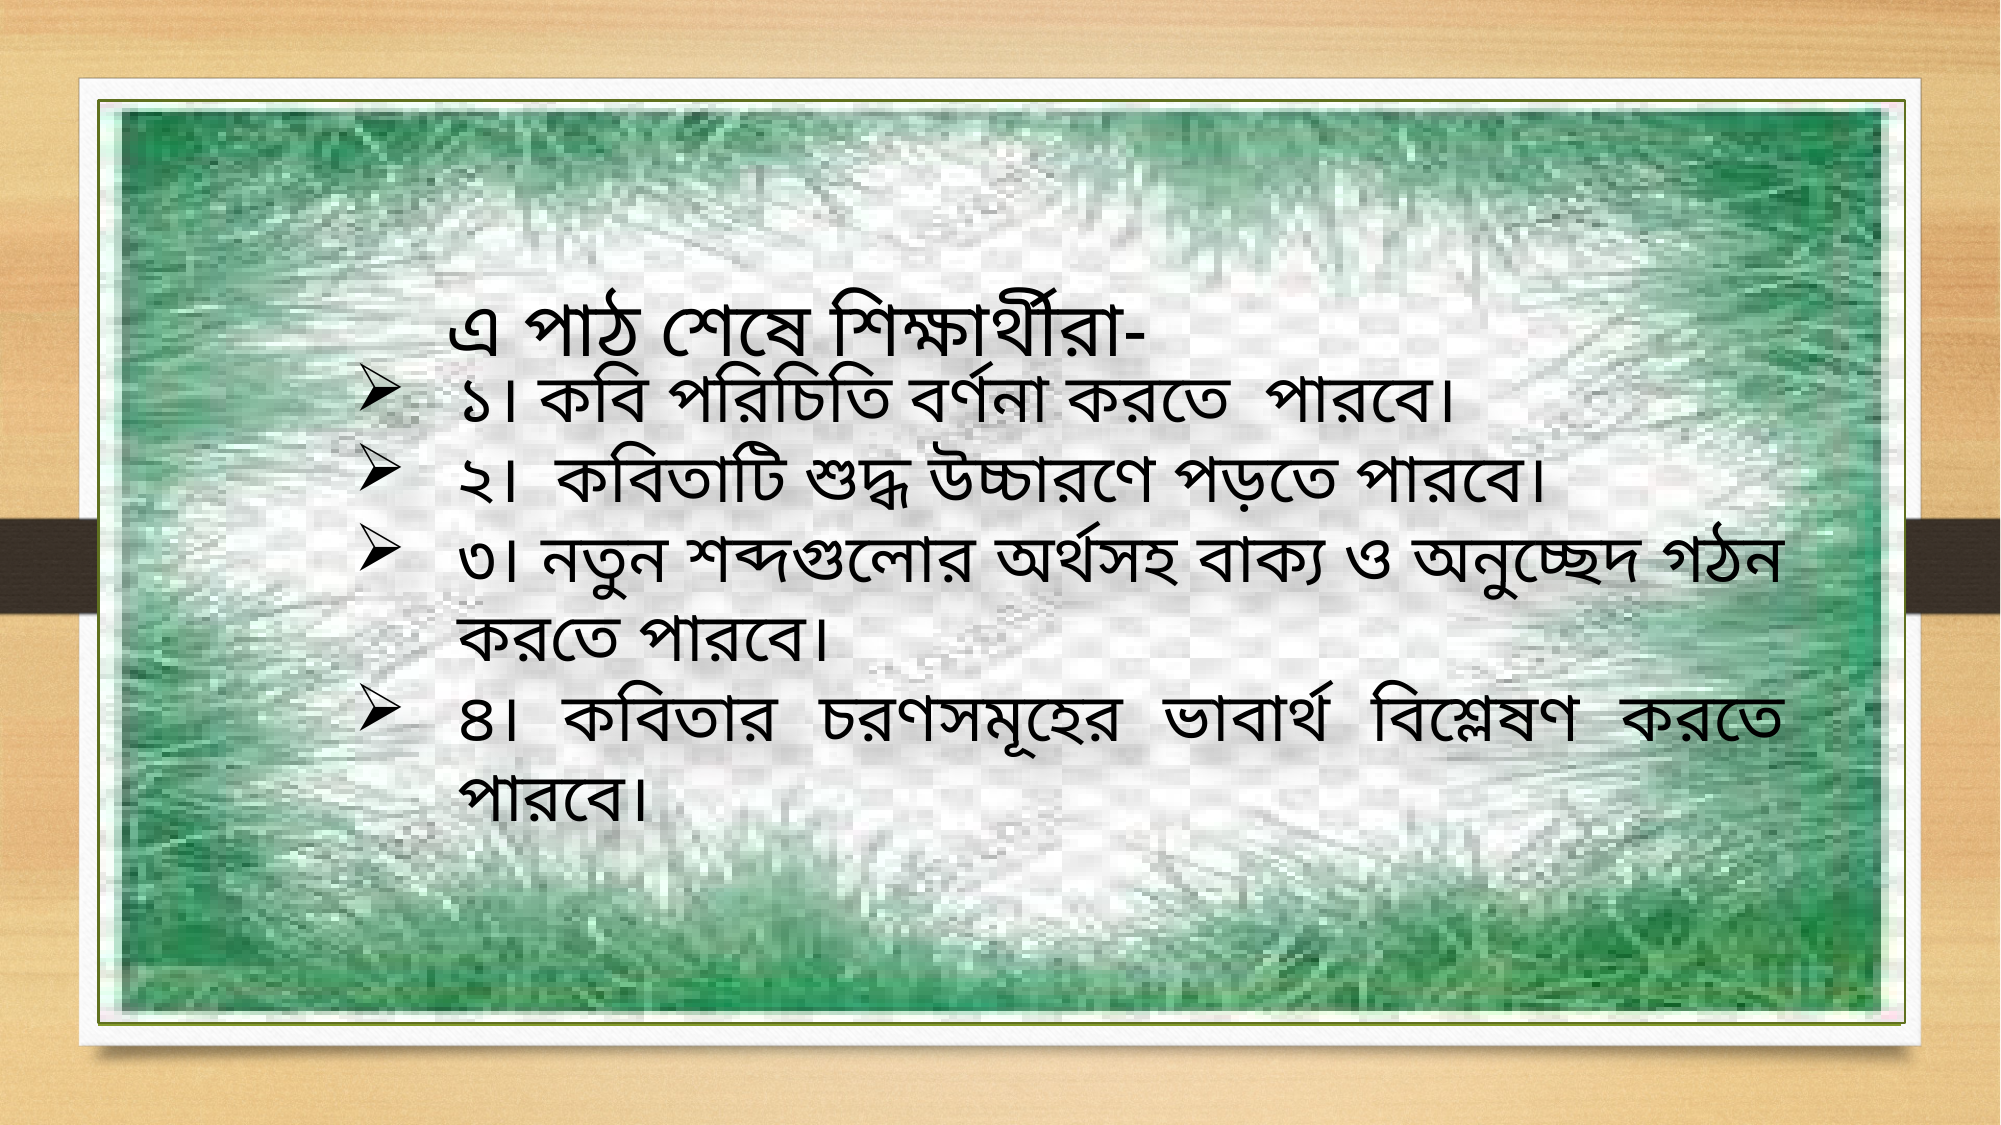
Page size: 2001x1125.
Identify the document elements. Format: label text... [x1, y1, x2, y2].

text_box এ পাঠ শেষে শিক্ষার্থীরা- [431, 229, 1407, 372]
text_box [97, 99, 1906, 1024]
text_box ১। কবি পরিচিতি বর্ণনা করতে পারবে। ২। কবিতাটি শুদ্ধ উচ্চারণে পড়তে পারবে। ৩। নতুন শব্দগুলোর অর্থসহ বাক্য ও অনুচ্ছেদ গঠন করতে পারবে। ৪। কবিতার চরণসমূহের ভাবার্থ বিশ্লেষণ করতে পারবে। [316, 372, 1823, 819]
picture [0, 0, 2001, 1125]
